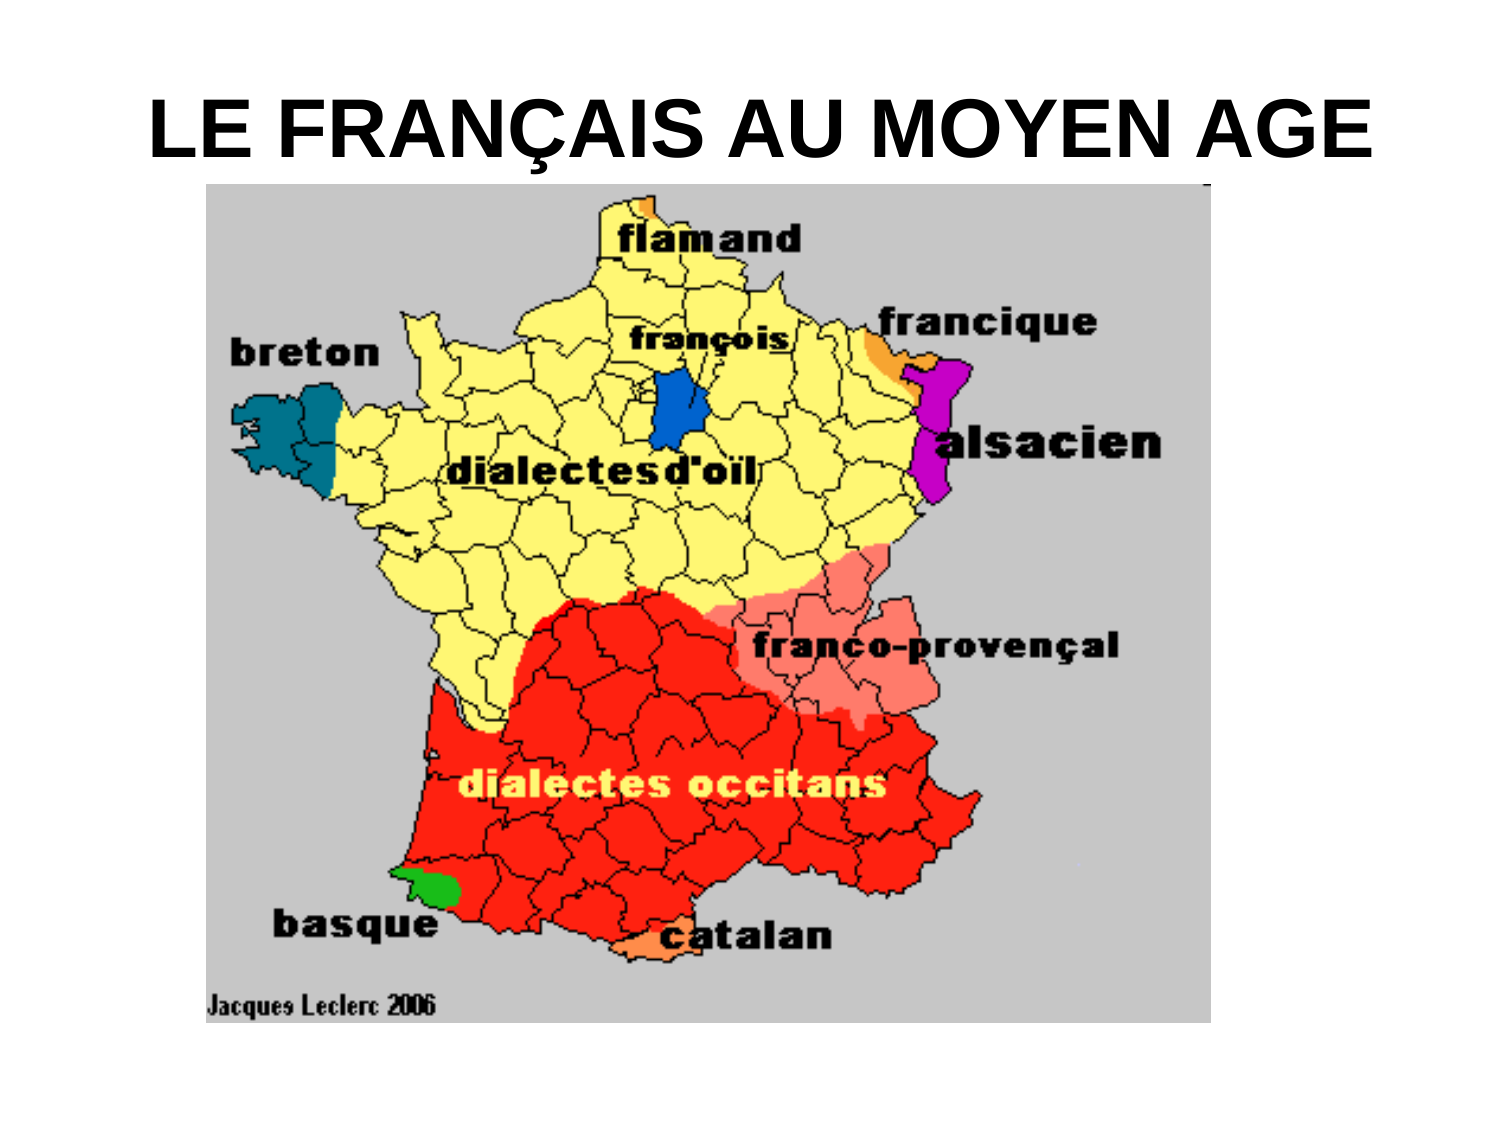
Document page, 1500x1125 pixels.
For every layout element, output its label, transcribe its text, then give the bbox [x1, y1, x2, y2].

picture [206, 184, 1212, 1024]
title LE FRANÇAIS AU MOYEN AGE [123, 66, 1399, 197]
